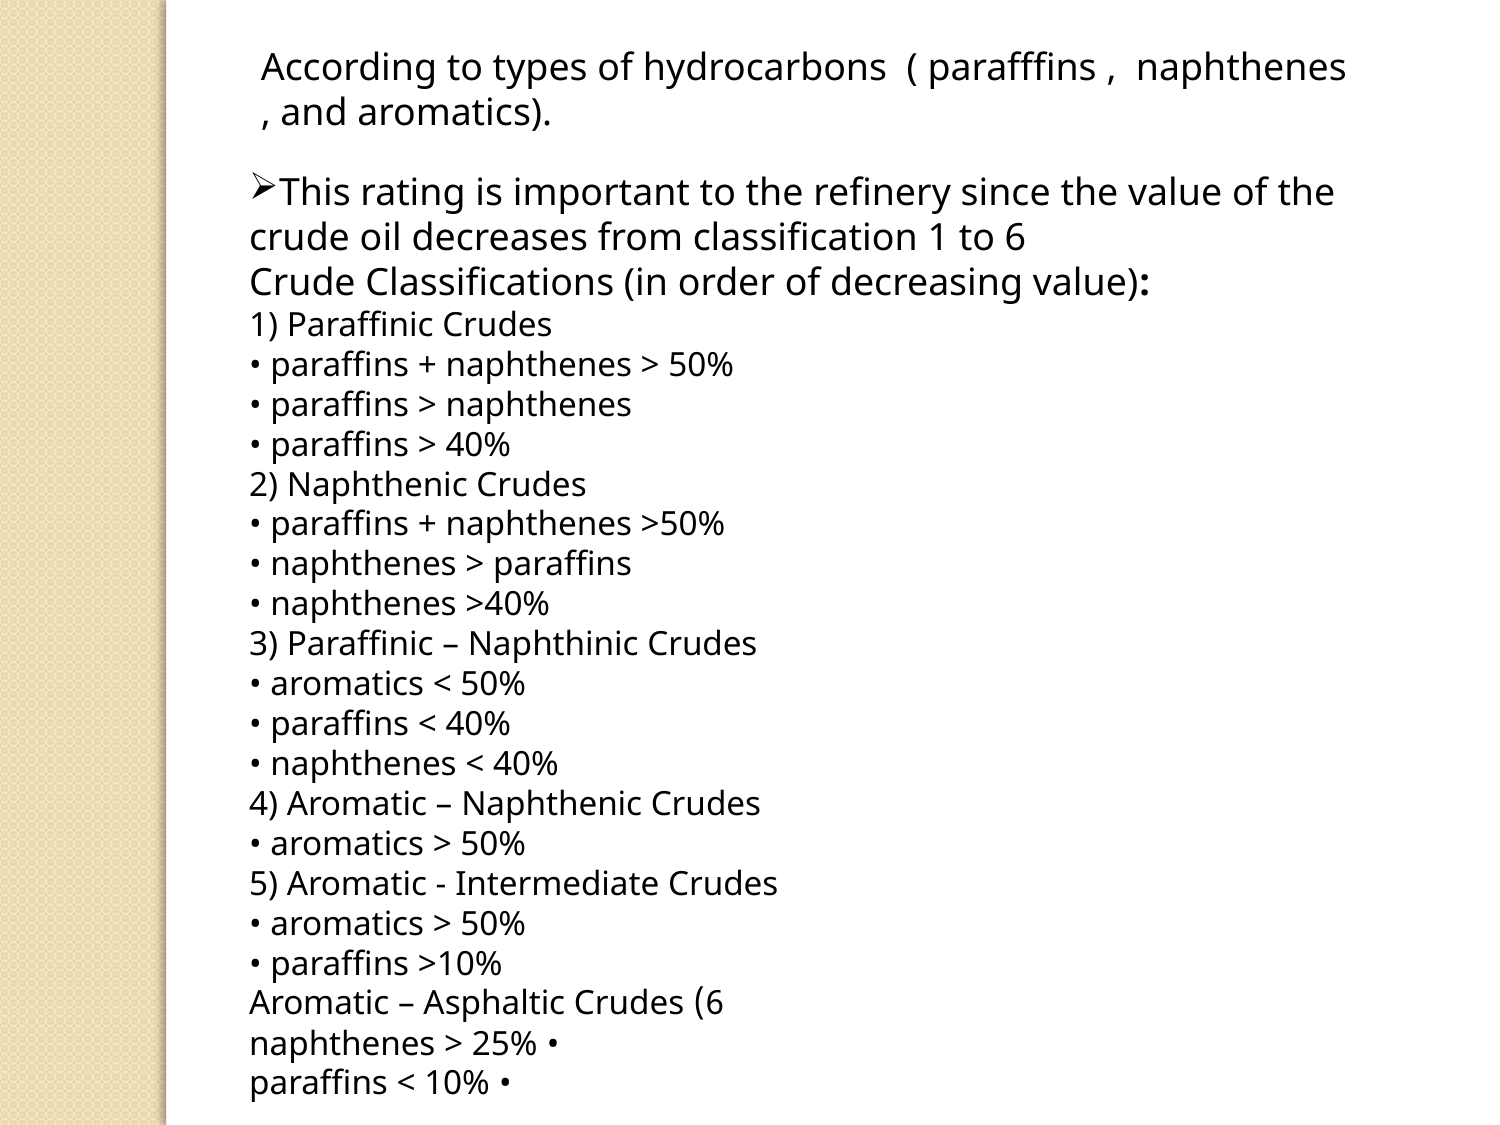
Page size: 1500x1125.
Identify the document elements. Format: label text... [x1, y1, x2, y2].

text_box This rating is important to the refinery since the value of the crude oil decreases from classification 1 to 6 Crude Classifications (in order of decreasing value): 1) Paraffinic Crudes • paraffins + naphthenes > 50% • paraffins > naphthenes • paraffins > 40% 2) Naphthenic Crudes • paraffins + naphthenes >50% • naphthenes > paraffins • naphthenes >40% 3) Paraffinic – Naphthinic Crudes • aromatics < 50% • paraffins < 40% • naphthenes < 40% 4) Aromatic – Naphthenic Crudes • aromatics > 50% 5) Aromatic - Intermediate Crudes • aromatics > 50% • paraffins >10% 6) Aromatic – Asphaltic Crudes • naphthenes > 25% • paraffins < 10% [234, 160, 1395, 1109]
text_box According to types of hydrocarbons ( parafffins , naphthenes , and aromatics). [246, 35, 1371, 140]
